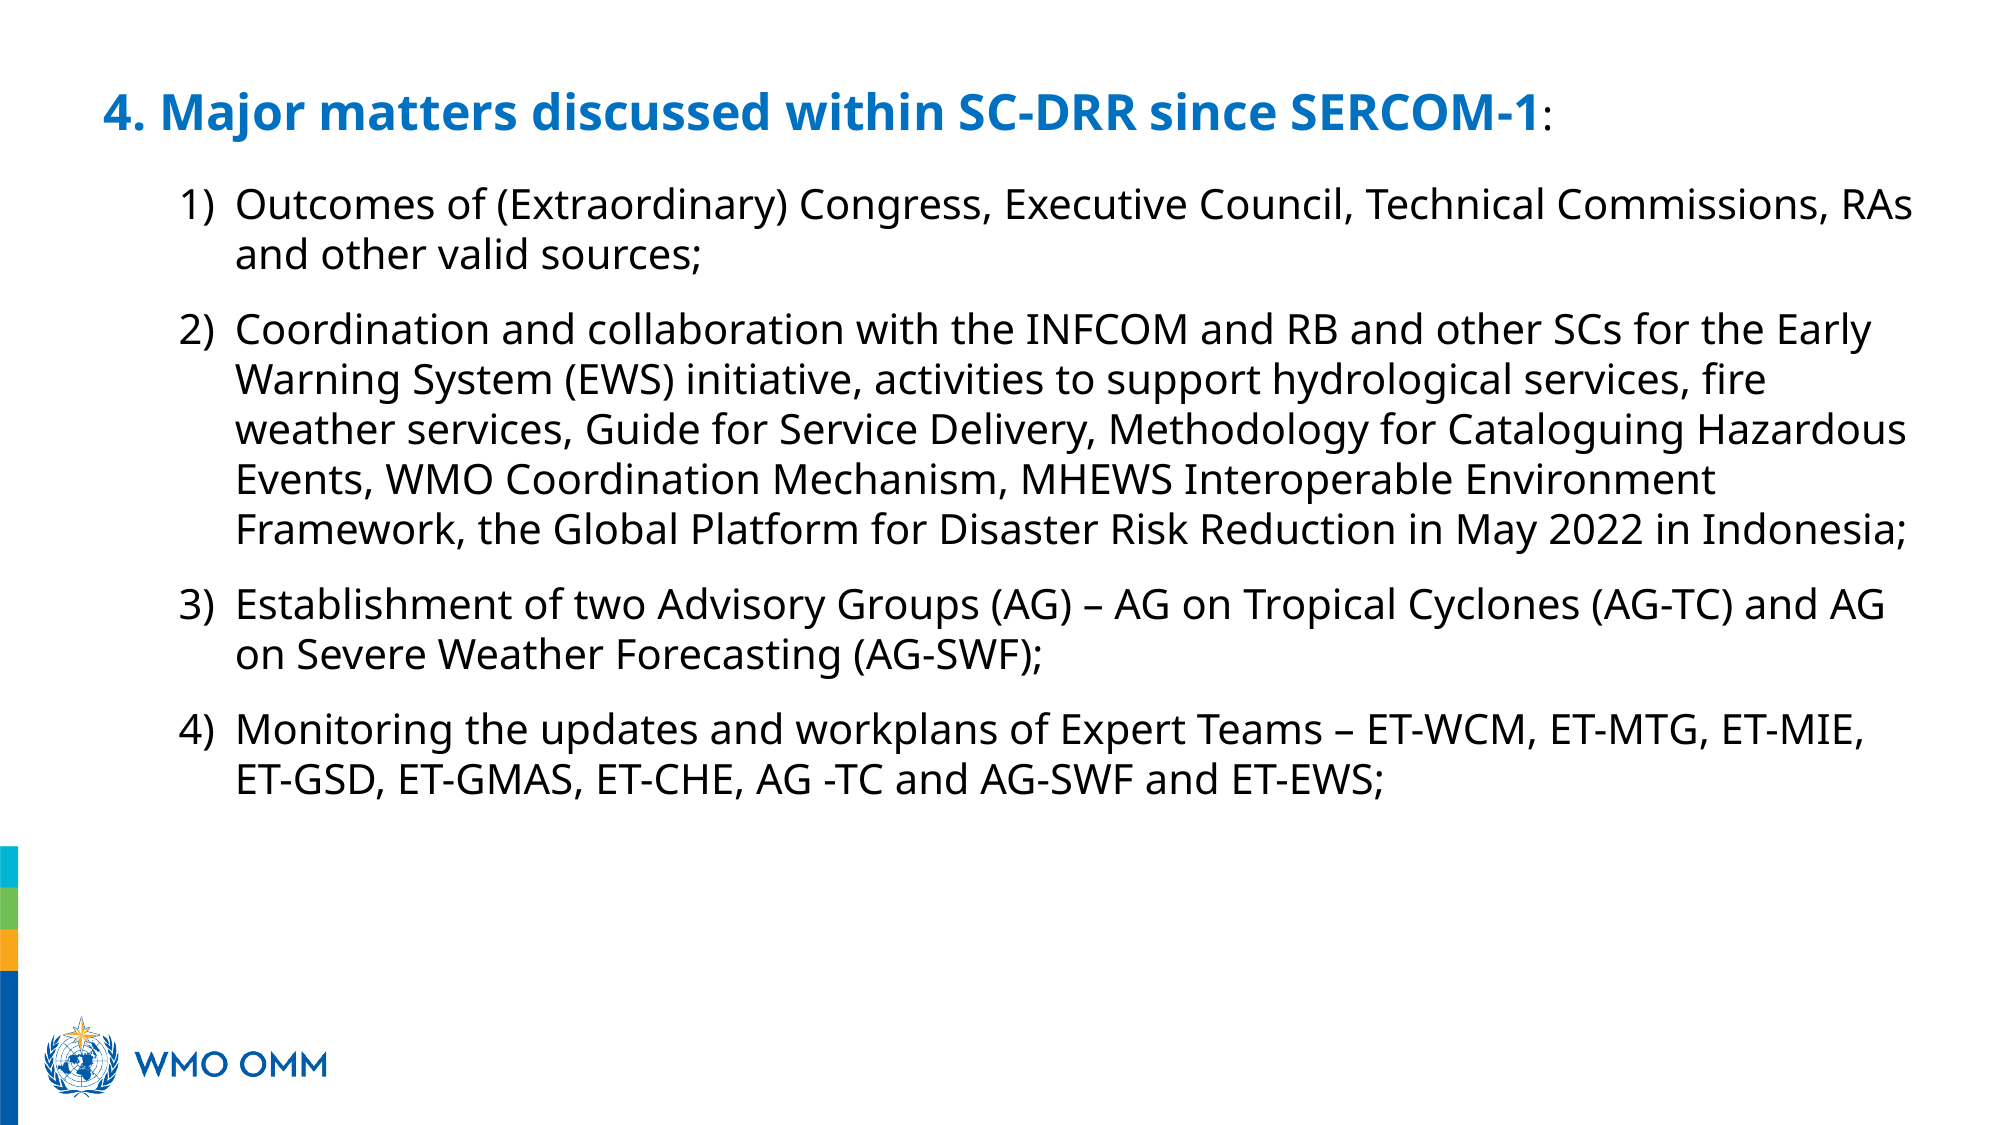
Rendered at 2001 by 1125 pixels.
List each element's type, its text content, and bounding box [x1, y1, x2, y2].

text_box 4. Major matters discussed within SC-DRR since SERCOM-1: Outcomes of (Extraordinary) Congress, Executive Council, Technical Commissions, RAs and other valid sources; Coordination and collaboration with the INFCOM and RB and other SCs for the Early Warning System (EWS) initiative, activities to support hydrological services, fire weather services, Guide for Service Delivery, Methodology for Cataloguing Hazardous Events, WMO Coordination Mechanism, MHEWS Interoperable Environment Framework, the Global Platform for Disaster Risk Reduction in May 2022 in Indonesia; Establishment of two Advisory Groups (AG) – AG on Tropical Cyclones (AG-TC) and AG on Severe Weather Forecasting (AG-SWF); Monitoring the updates and workplans of Expert Teams – ET-WCM, ET-MTG, ET-MIE, ET-GSD, ET-GMAS, ET-CHE, AG -TC and AG-SWF and ET-EWS; [1591, 72, 1945, 886]
picture [0, 1, 1591, 1125]
